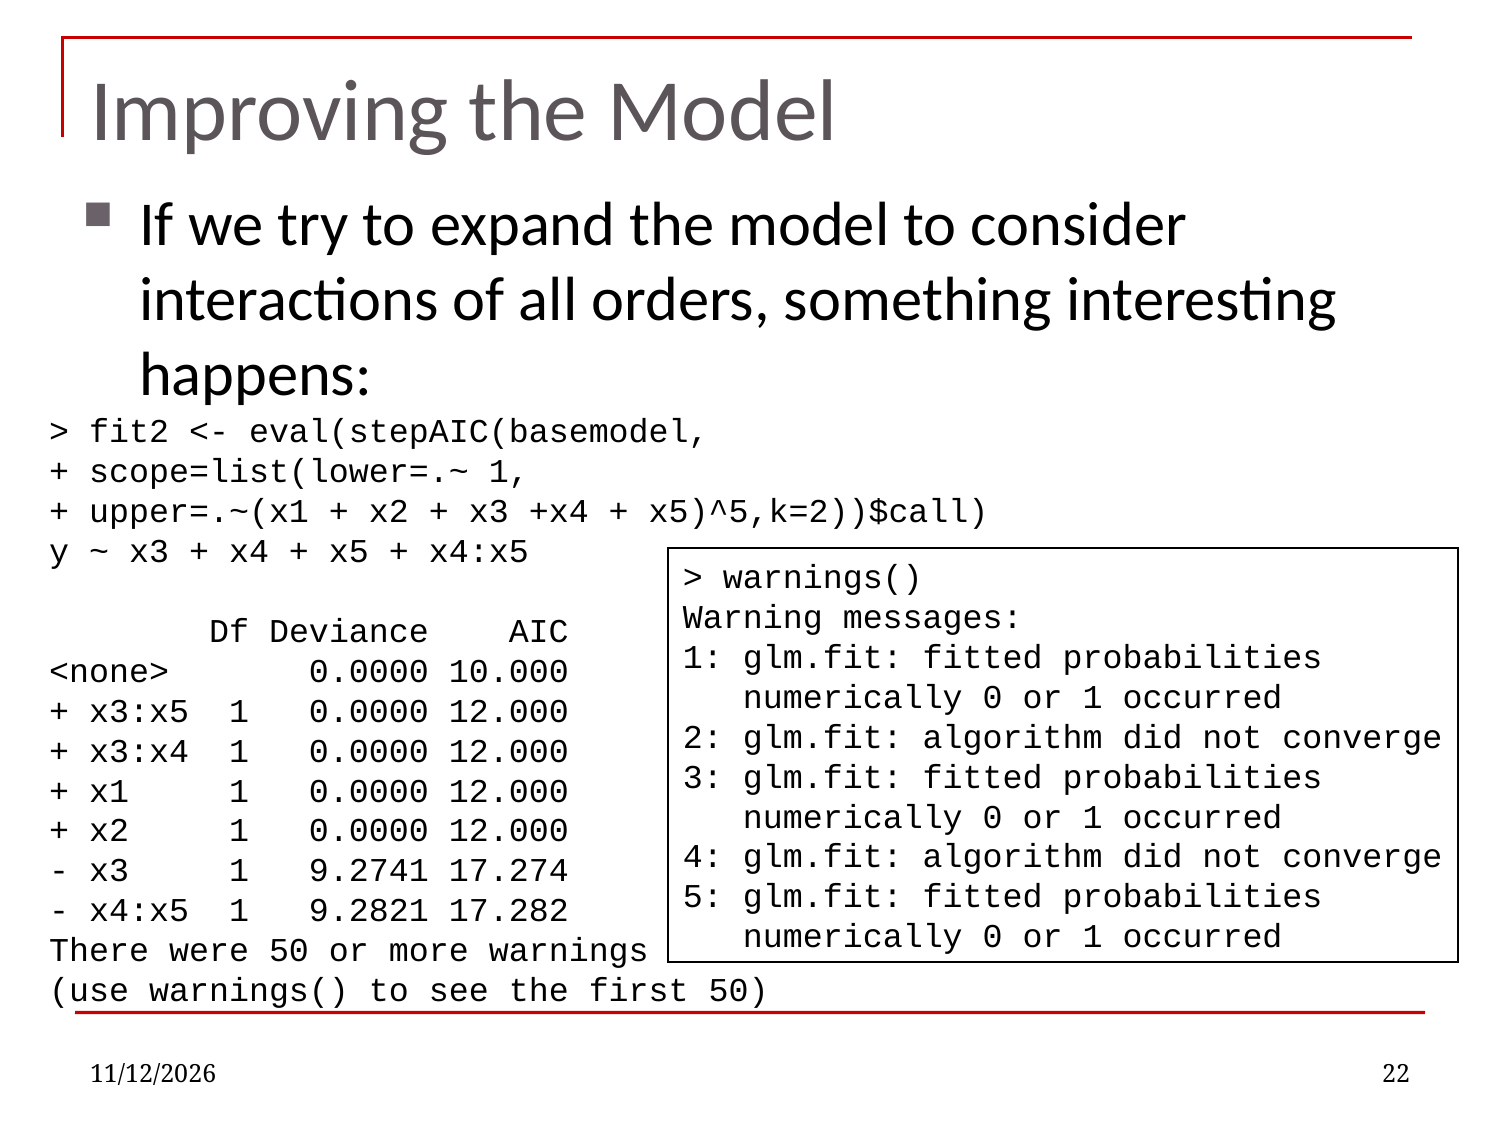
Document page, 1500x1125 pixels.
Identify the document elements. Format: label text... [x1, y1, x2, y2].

text_box > warnings() Warning messages: 1: glm.fit: fitted probabilities numerically 0 or 1 occurred 2: glm.fit: algorithm did not converge 3: glm.fit: fitted probabilities numerically 0 or 1 occurred 4: glm.fit: algorithm did not converge 5: glm.fit: fitted probabilities numerically 0 or 1 occurred [668, 547, 1458, 962]
title Improving the Model [75, 45, 1425, 233]
text_box > fit2 <- eval(stepAIC(basemodel, + scope=list(lower=.~ 1, + upper=.~(x1 + x2 + x3 +x4 + x5)^5,k=2))$call) y ~ x3 + x4 + x5 + x4:x5 Df Deviance AIC <none> 0.0000 10.000 + x3:x5 1 0.0000 12.000 + x3:x4 1 0.0000 12.000 + x1 1 0.0000 12.000 + x2 1 0.0000 12.000 - x3 1 9.2741 17.274 - x4:x5 1 9.2821 17.282 There were 50 or more warnings (use warnings() to see the first 50) [34, 402, 1005, 1056]
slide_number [75, 1056, 425, 1100]
slide_number 22 [1074, 1024, 1425, 1100]
list If we try to expand the model to consider interactions of all orders, something interesting happens: [67, 175, 1418, 547]
